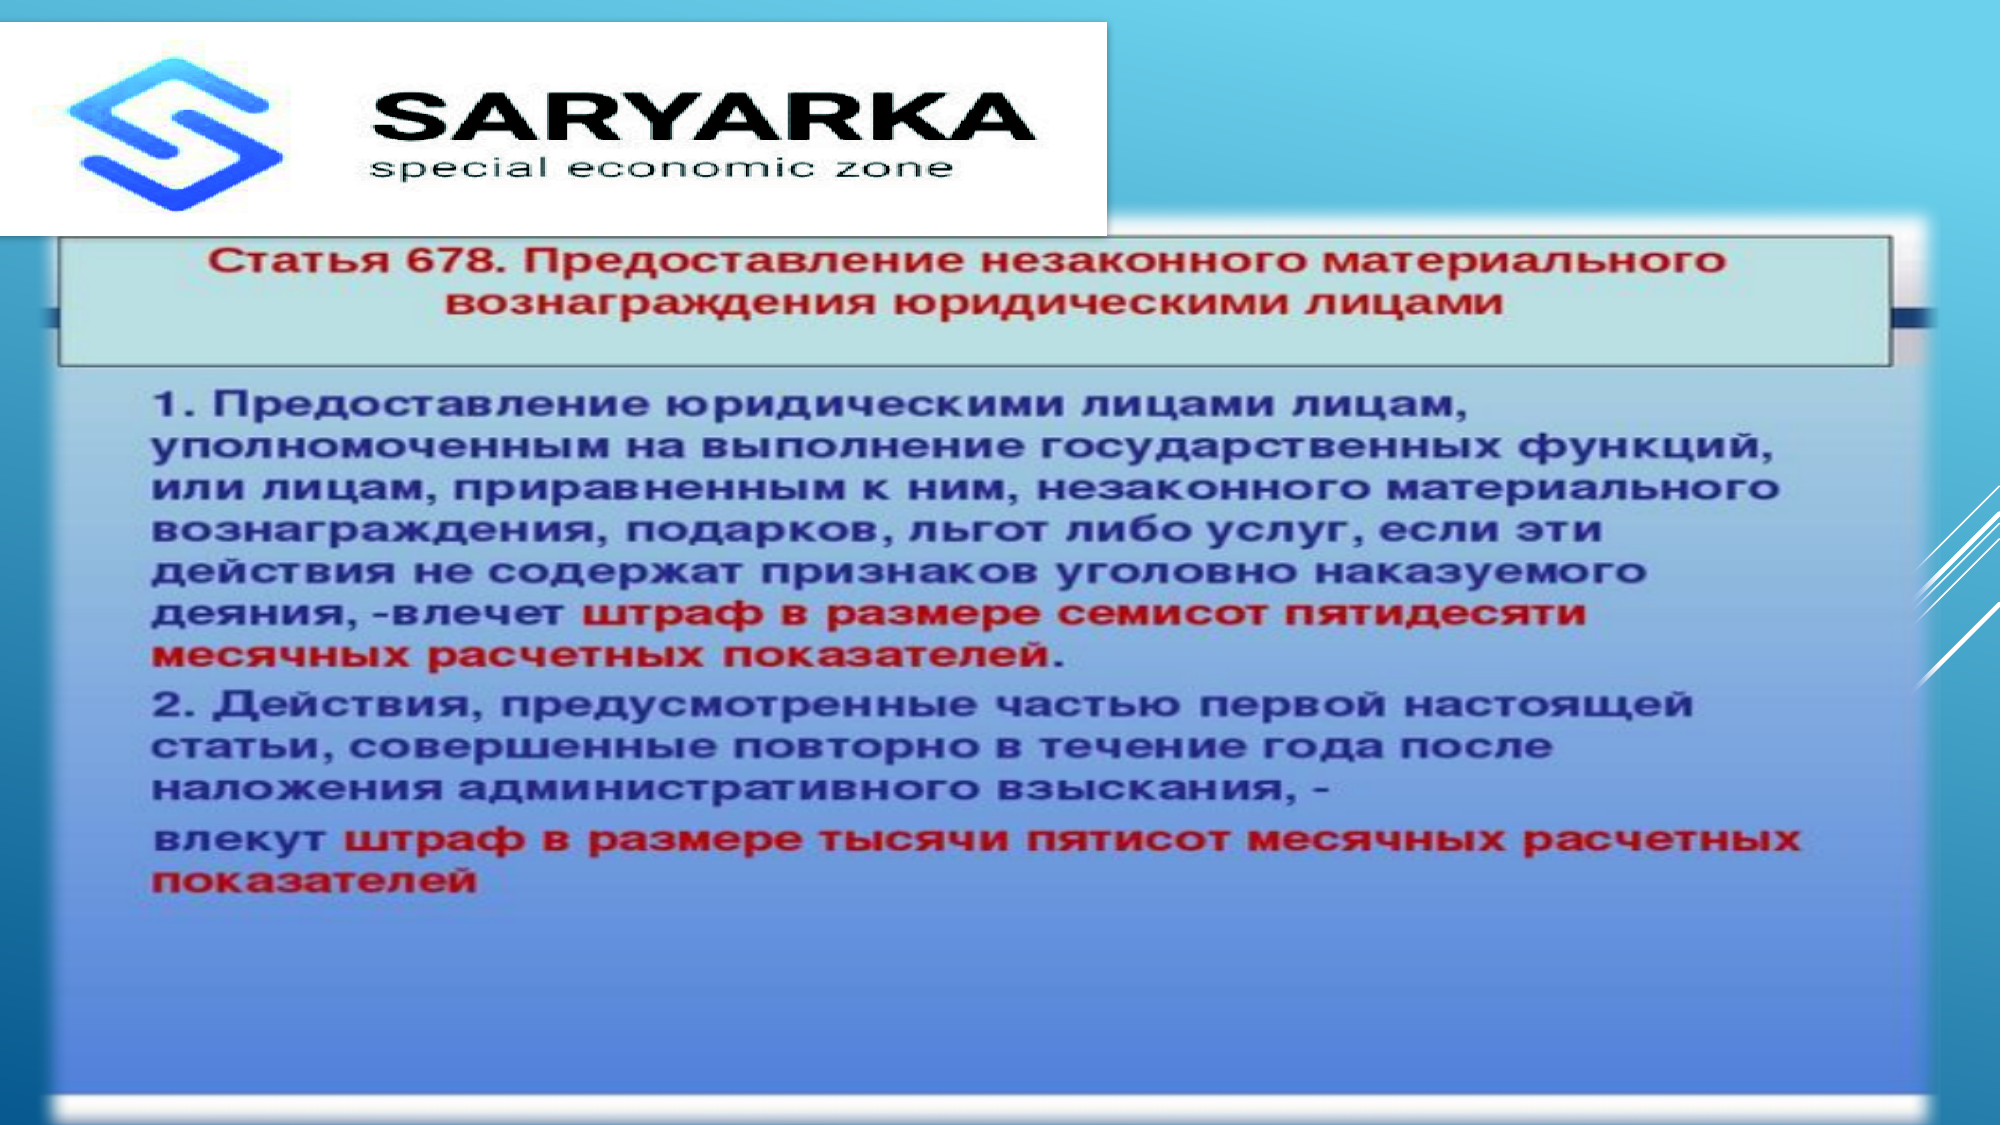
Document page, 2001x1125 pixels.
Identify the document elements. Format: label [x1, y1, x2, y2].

picture [0, 36, 1093, 222]
list [36, 201, 1945, 1125]
